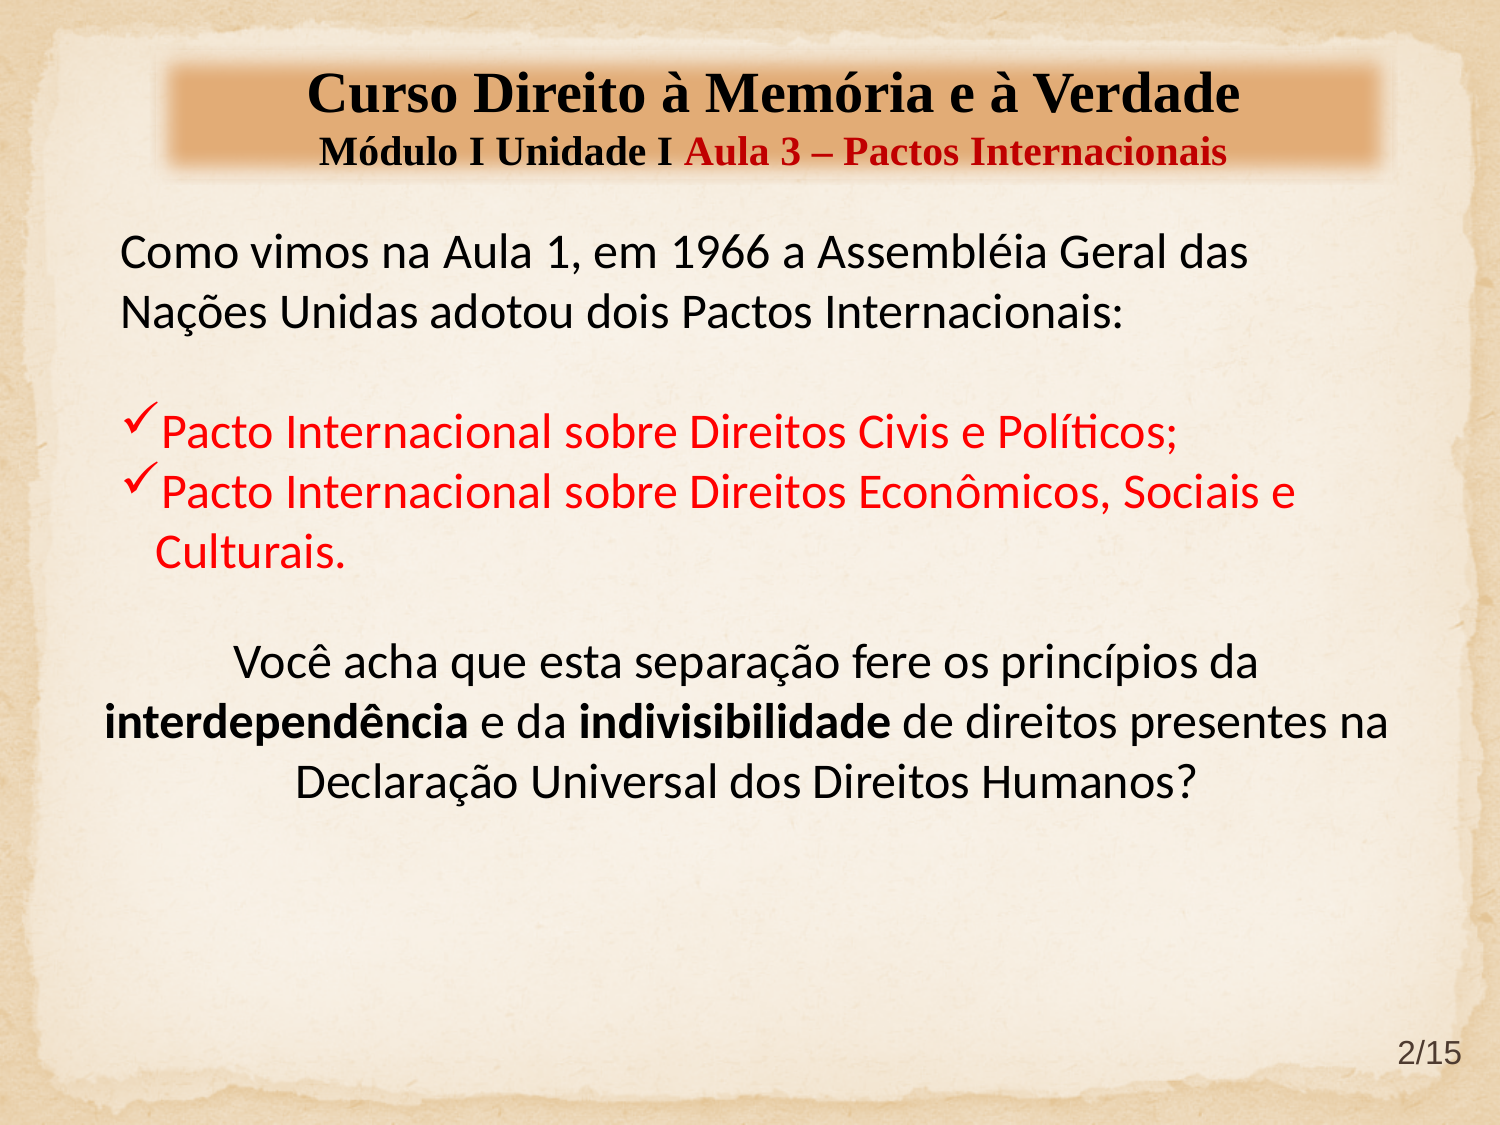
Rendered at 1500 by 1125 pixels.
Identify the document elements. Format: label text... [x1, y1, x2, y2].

text_box Como vimos na Aula 1, em 1966 a Assembléia Geral das Nações Unidas adotou dois Pactos Internacionais: Pacto Internacional sobre Direitos Civis e Políticos; Pacto Internacional sobre Direitos Econômicos, Sociais e Culturais. [105, 210, 1418, 586]
text_box Curso Direito à Memória e à Verdade Módulo I Unidade I Aula 3 – Pactos Internacionais [182, 78, 1366, 153]
text_box Você acha que esta separação fere os princípios da interdependência e da indivisibilidade de direitos presentes na Declaração Universal dos Direitos Humanos? [58, 621, 1436, 816]
slide_number 2/15 [1379, 1014, 1480, 1089]
